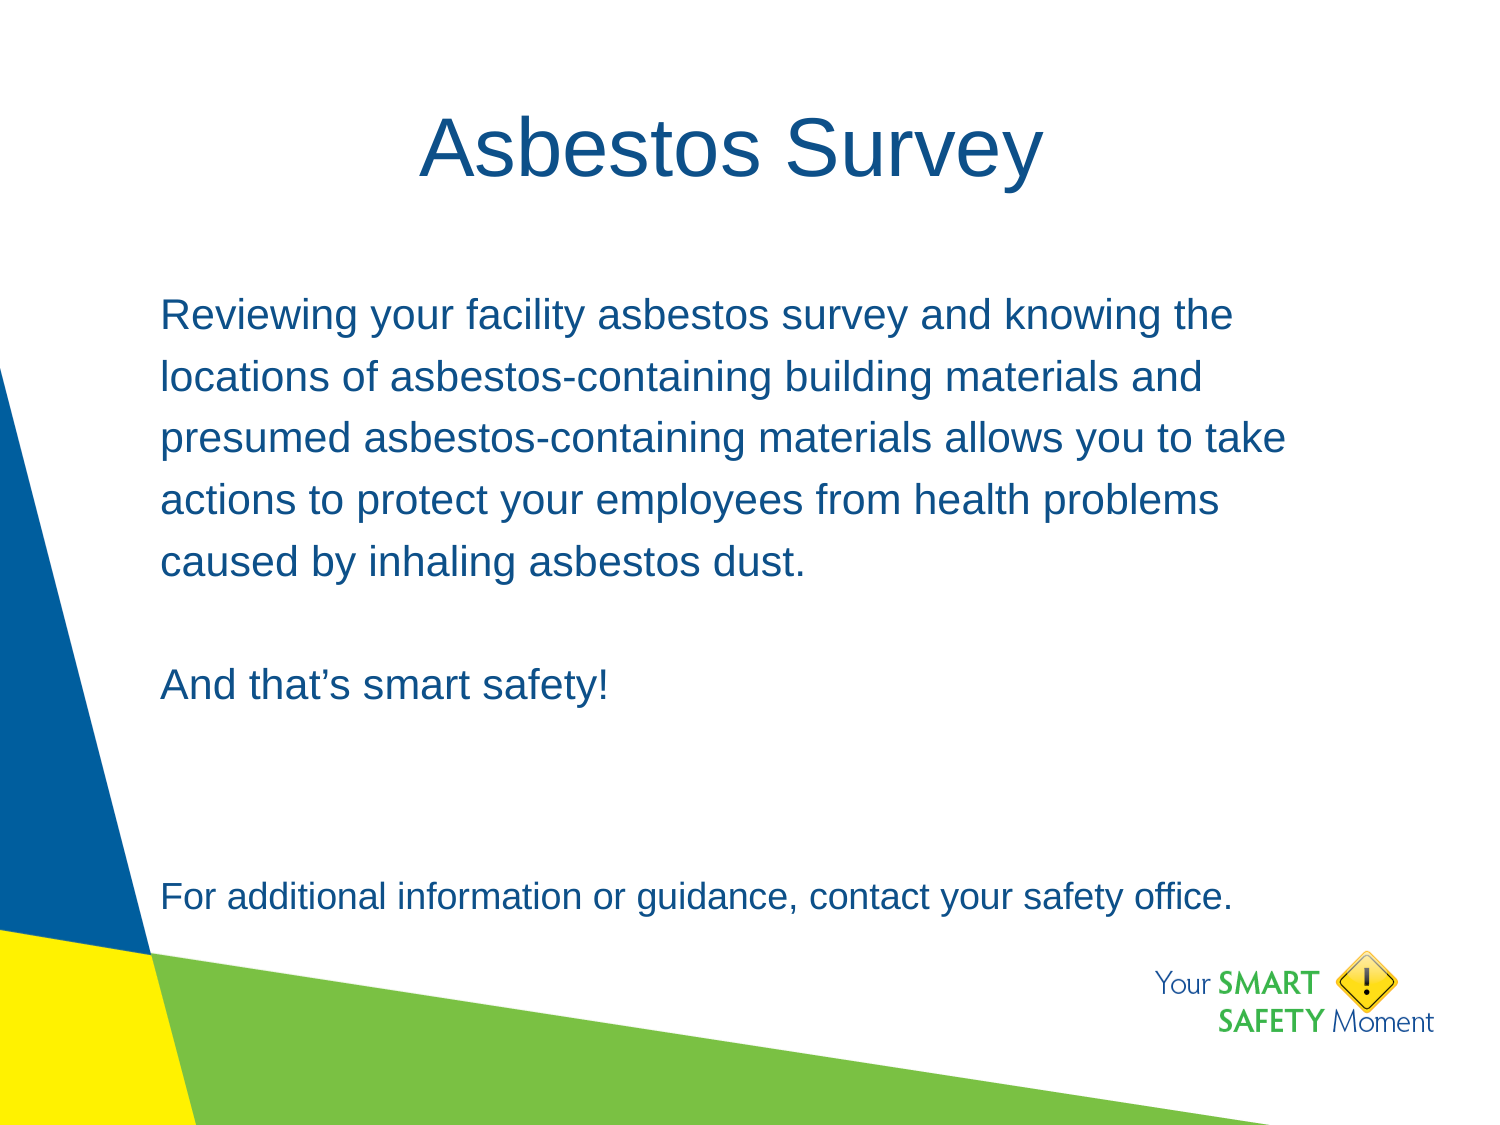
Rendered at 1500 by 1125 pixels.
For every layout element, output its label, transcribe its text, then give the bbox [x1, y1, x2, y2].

title Asbestos Survey [18, 85, 1445, 201]
list Reviewing your facility asbestos survey and knowing the locations of asbestos-containing building materials and presumed asbestos-containing materials allows you to take actions to protect your employees from health problems caused by inhaling asbestos dust. And that’s smart safety! For additional information or guidance, contact your safety office. [145, 173, 1363, 938]
picture [0, 0, 1500, 1125]
